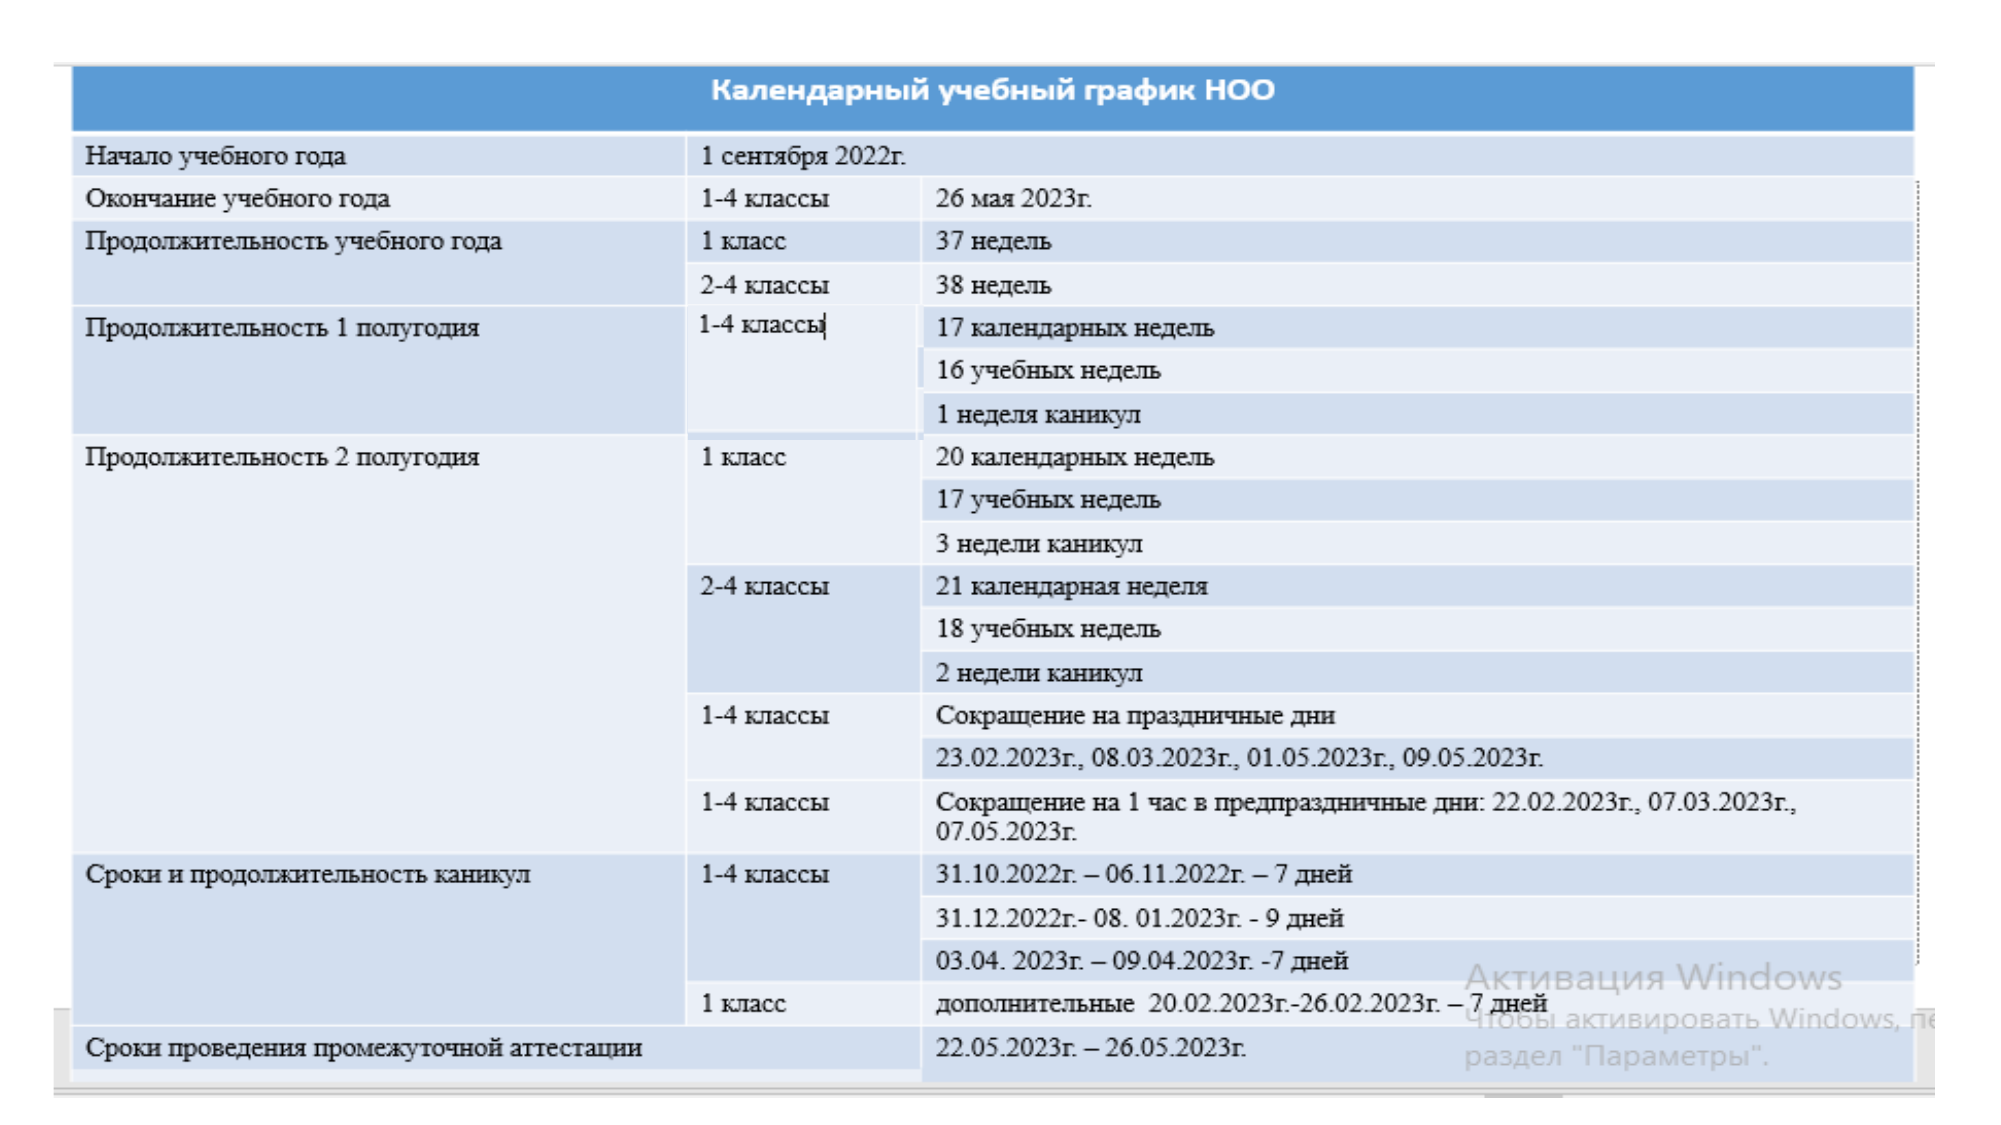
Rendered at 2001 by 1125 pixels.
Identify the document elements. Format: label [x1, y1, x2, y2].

picture [687, 304, 924, 440]
list [53, 62, 1935, 1098]
